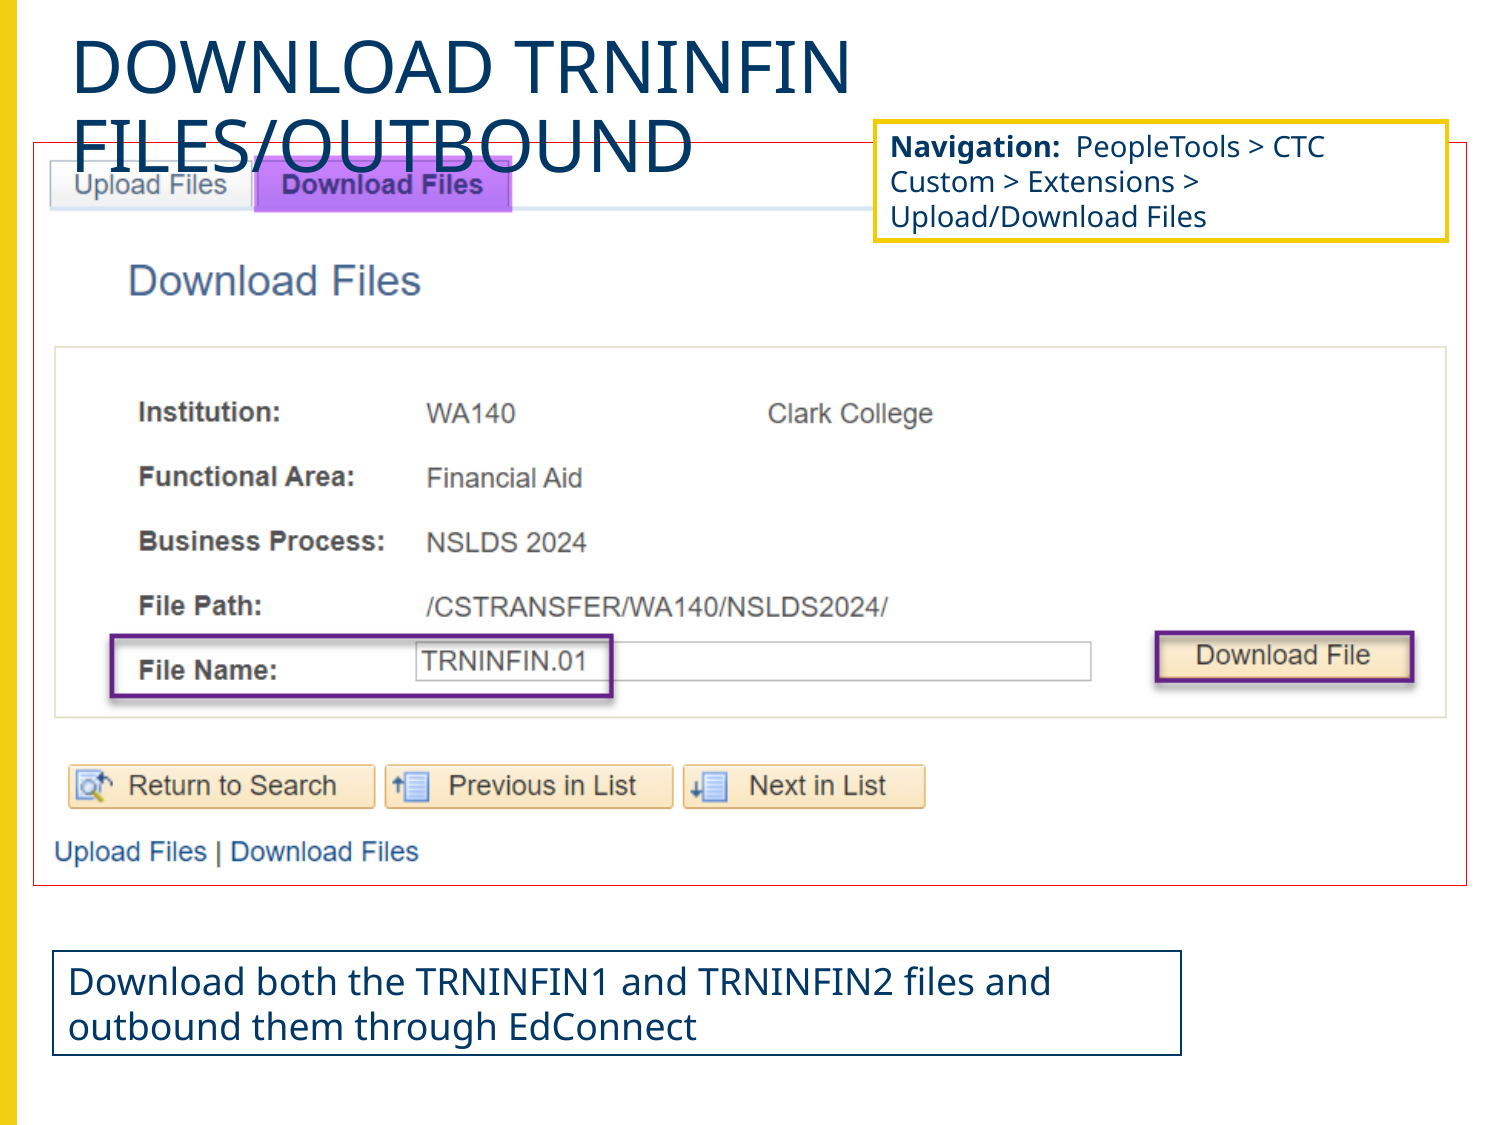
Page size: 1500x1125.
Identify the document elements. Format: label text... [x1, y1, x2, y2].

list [33, 142, 1467, 886]
title Download trninfin files/outbound [55, 23, 1448, 142]
text_box Download both the TRNINFIN1 and TRNINFIN2 files and outbound them through EdConnect [52, 950, 1182, 1056]
text_box Navigation: PeopleTools > CTC Custom > Extensions > Upload/Download Files [874, 120, 1448, 142]
